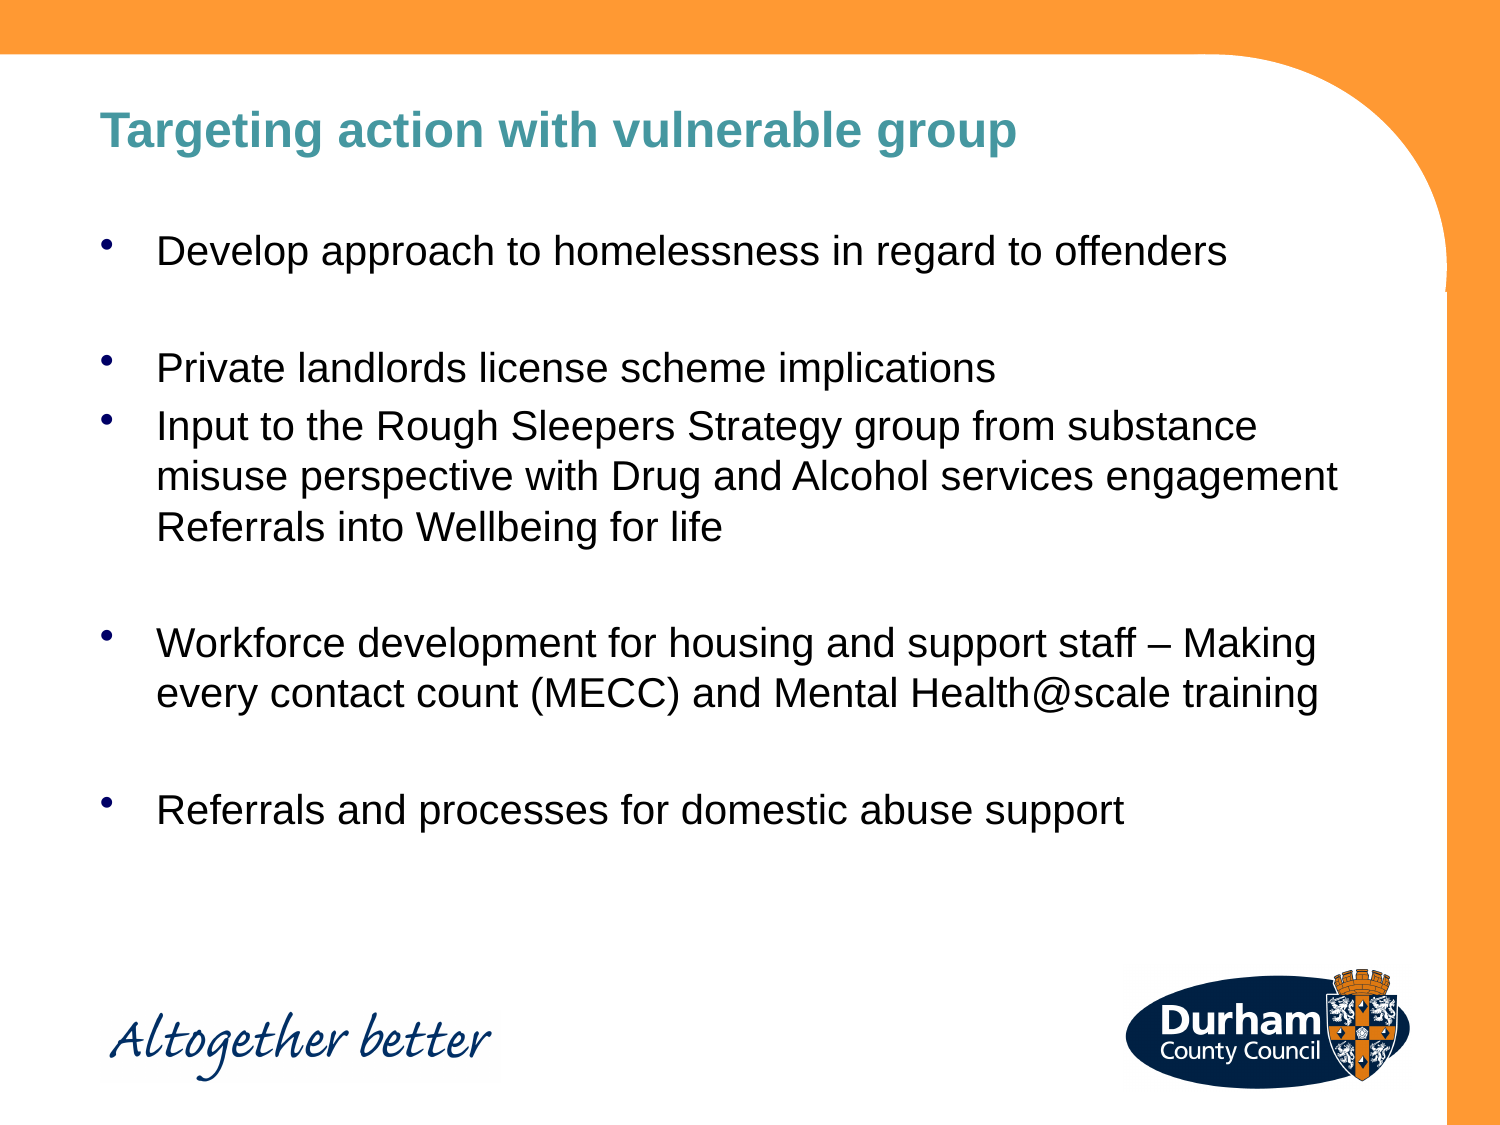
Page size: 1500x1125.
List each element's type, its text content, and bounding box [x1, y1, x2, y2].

list Targeting action with vulnerable group Develop approach to homelessness in regard to offenders Private landlords license scheme implications Input to the Rough Sleepers Strategy group from substance misuse perspective with Drug and Alcohol services engagement Referrals into Wellbeing for life Workforce development for housing and support staff – Making every contact count (MECC) and Mental Health@scale training Referrals and processes for domestic abuse support [41, 90, 1412, 879]
picture [100, 1010, 501, 1083]
picture [1123, 964, 1412, 1092]
